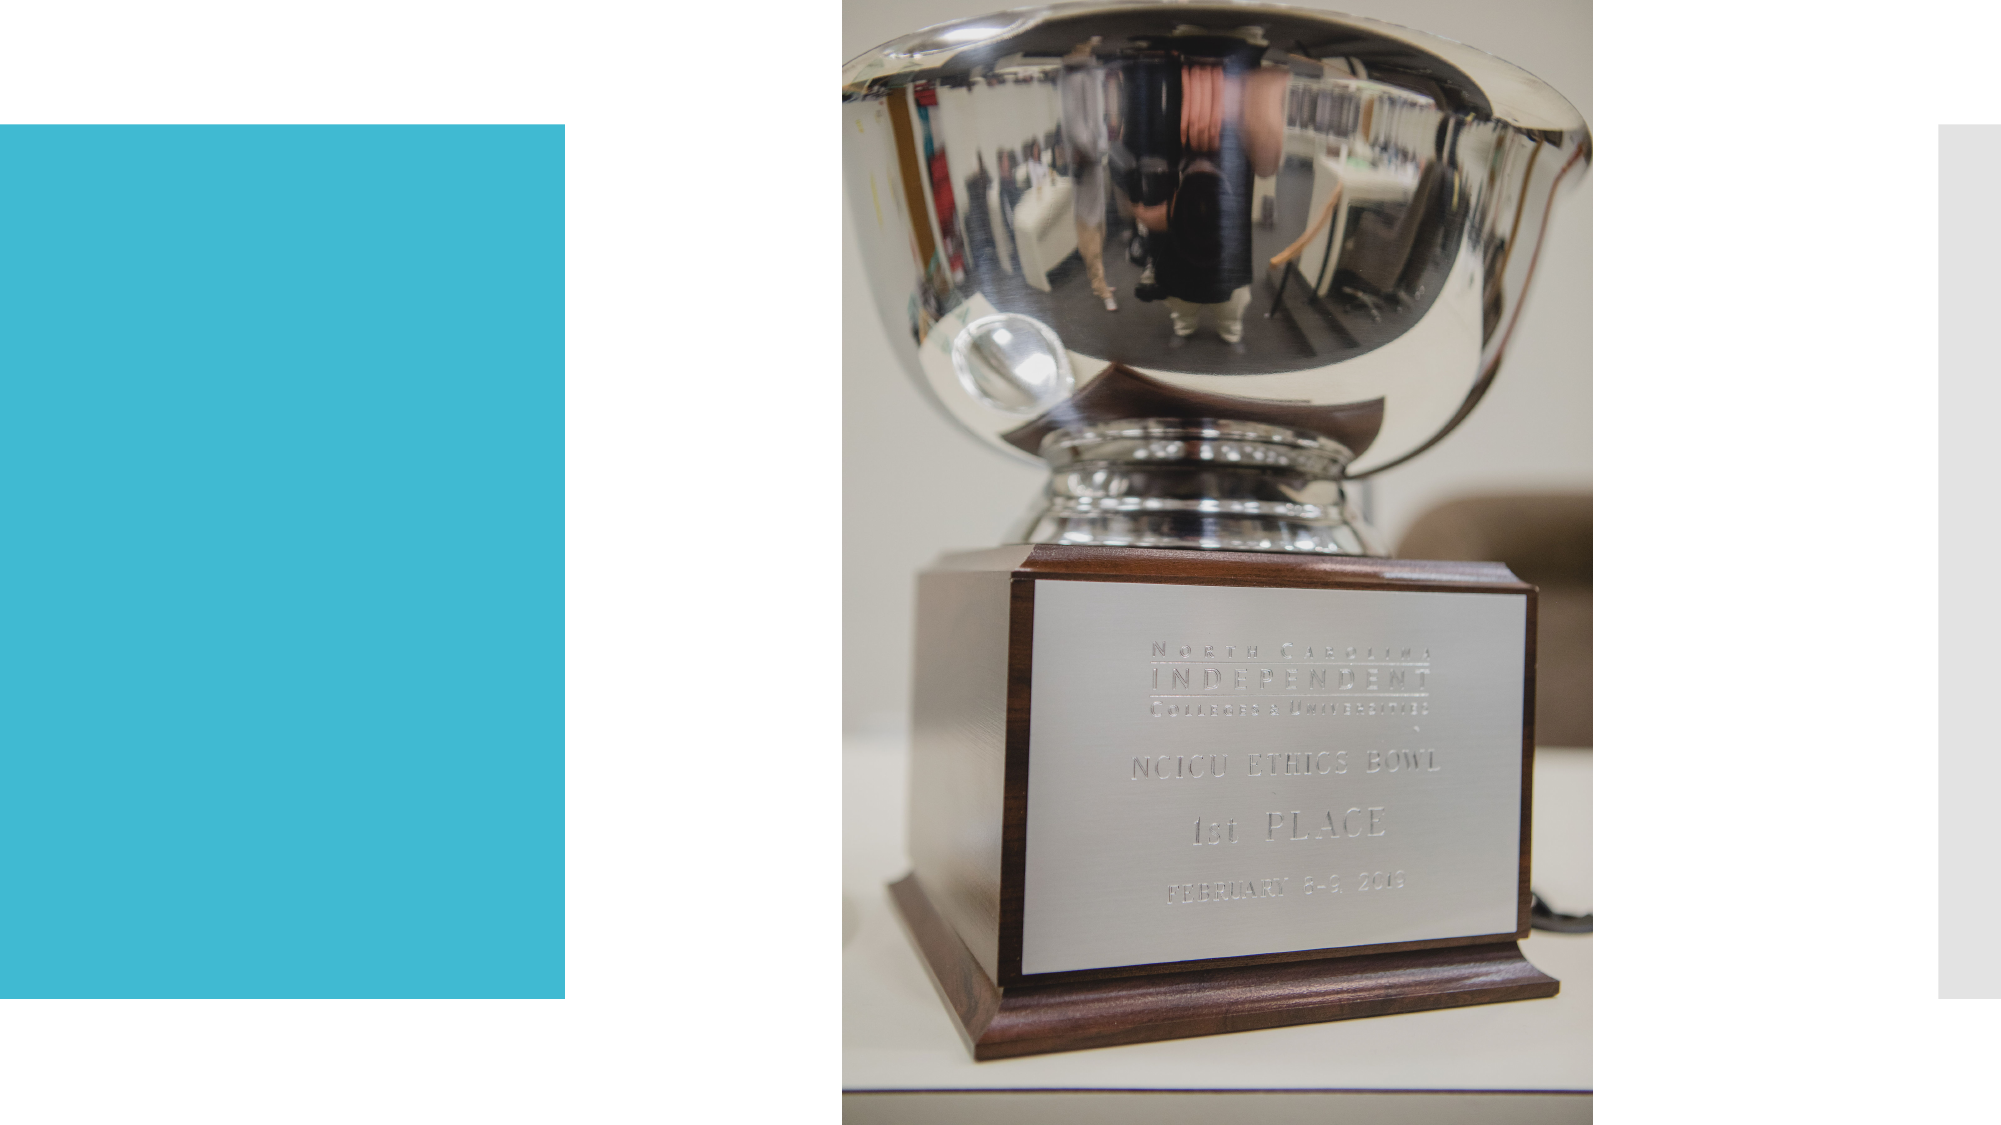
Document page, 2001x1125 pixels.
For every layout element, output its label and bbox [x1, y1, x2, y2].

picture [842, 0, 1593, 1125]
